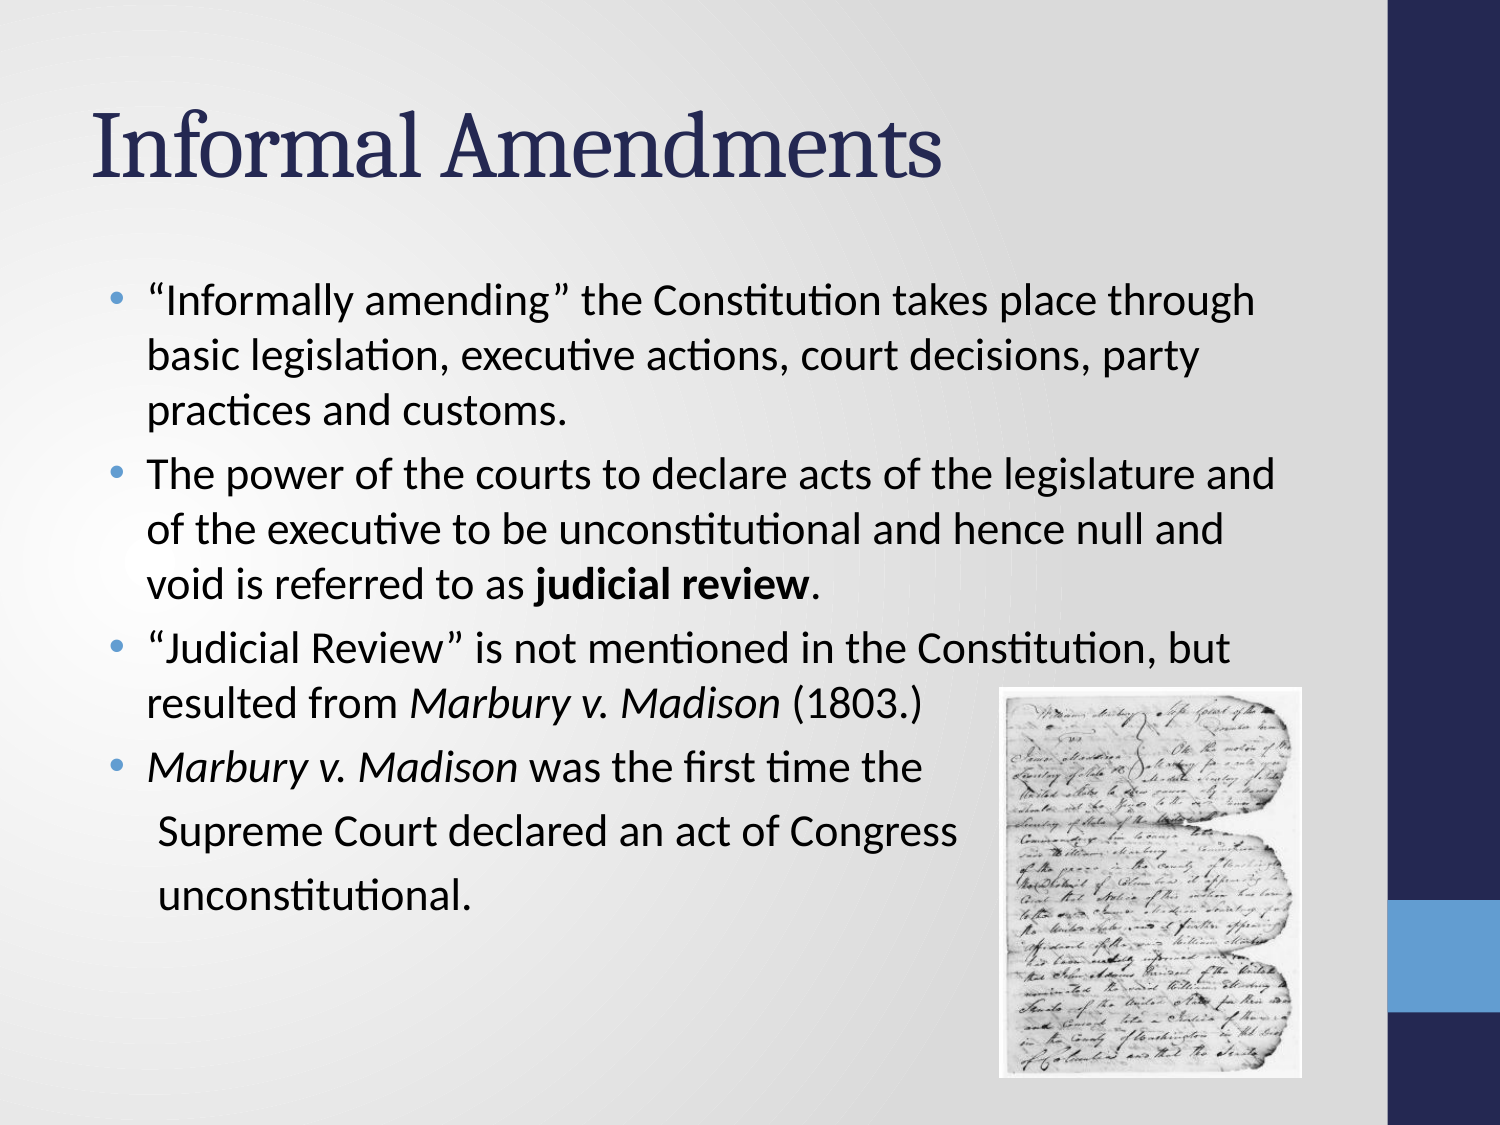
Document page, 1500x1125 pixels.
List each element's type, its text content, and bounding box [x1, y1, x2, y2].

title Informal Amendments [75, 45, 1325, 233]
list “Informally amending” the Constitution takes place through basic legislation, executive actions, court decisions, party practices and customs. The power of the courts to declare acts of the legislature and of the executive to be unconstitutional and hence null and void is referred to as judicial review. “Judicial Review” is not mentioned in the Constitution, but resulted from Marbury v. Madison (1803.) Marbury v. Madison was the first time the Supreme Court declared an act of Congress unconstitutional. [75, 262, 1325, 1050]
picture [999, 686, 1302, 1078]
